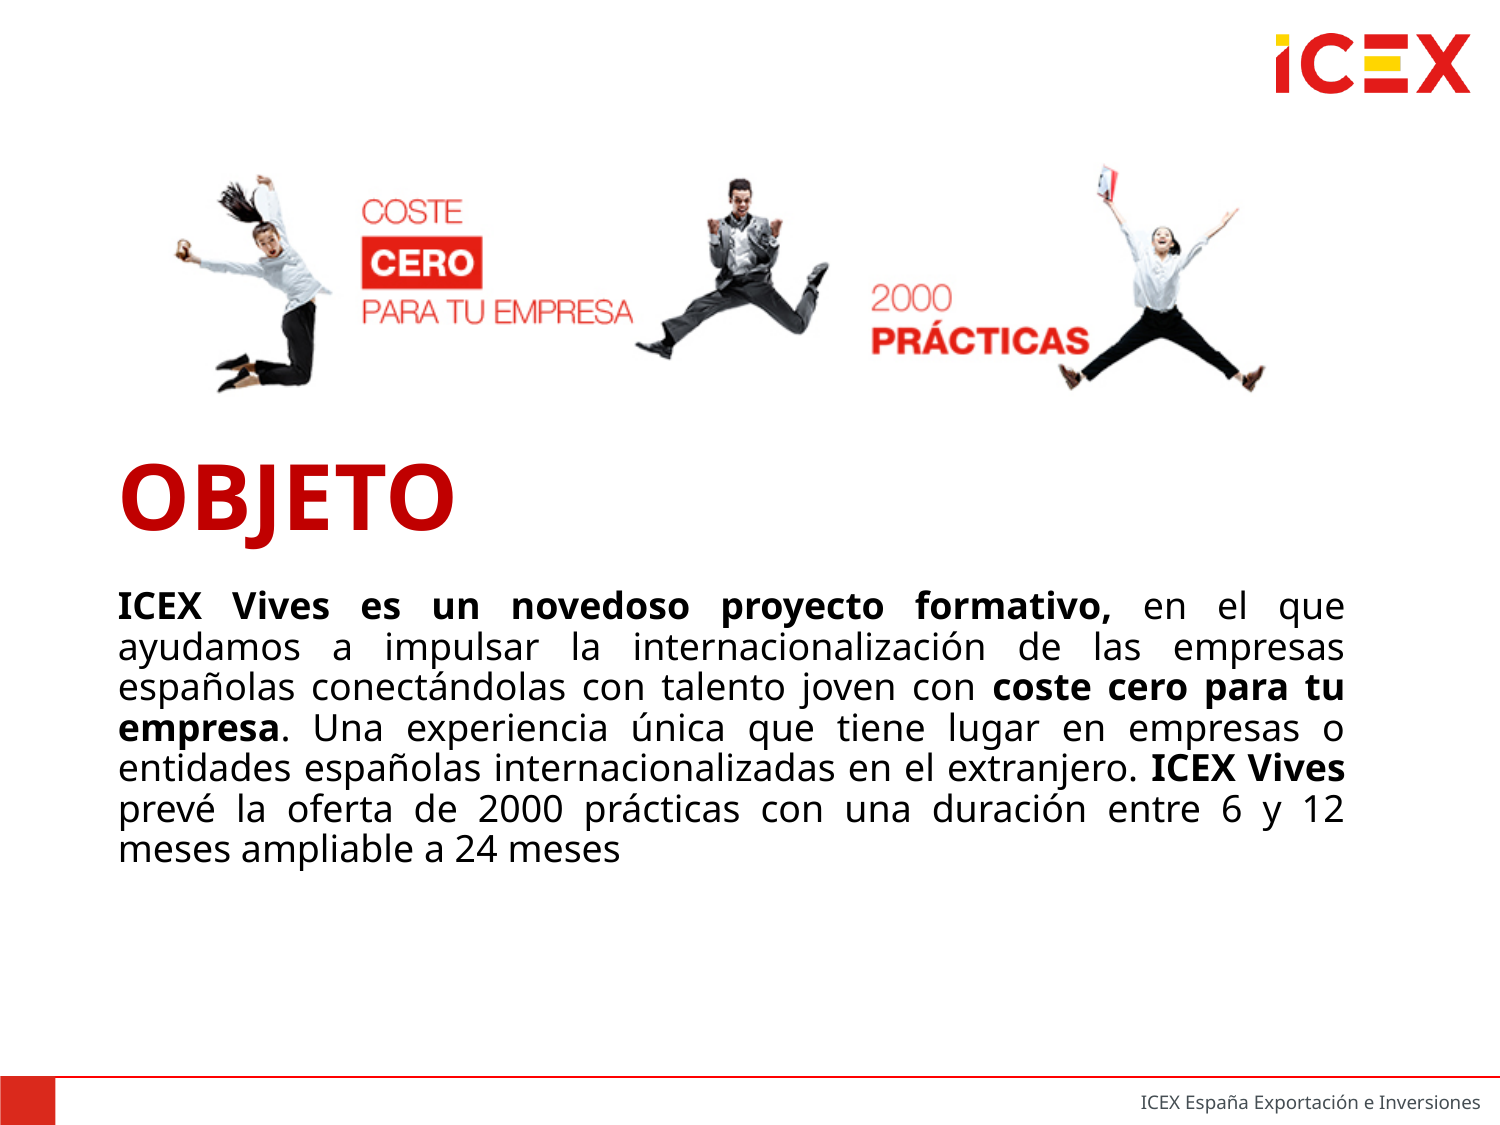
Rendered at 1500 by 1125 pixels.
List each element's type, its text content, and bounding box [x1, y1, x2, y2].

list ICEX Vives es un novedoso proyecto formativo, en el que ayudamos a impulsar la internacionalización de las empresas españolas conectándolas con talento joven con coste cero para tu empresa. Una experiencia única que tiene lugar en empresas o entidades españolas internacionalizadas en el extranjero. ICEX Vives prevé la oferta de 2000 prácticas con una duración entre 6 y 12 meses ampliable a 24 meses [103, 580, 1361, 945]
picture [1276, 33, 1472, 94]
title OBJETO [103, 397, 1397, 563]
picture [0, 162, 1482, 397]
